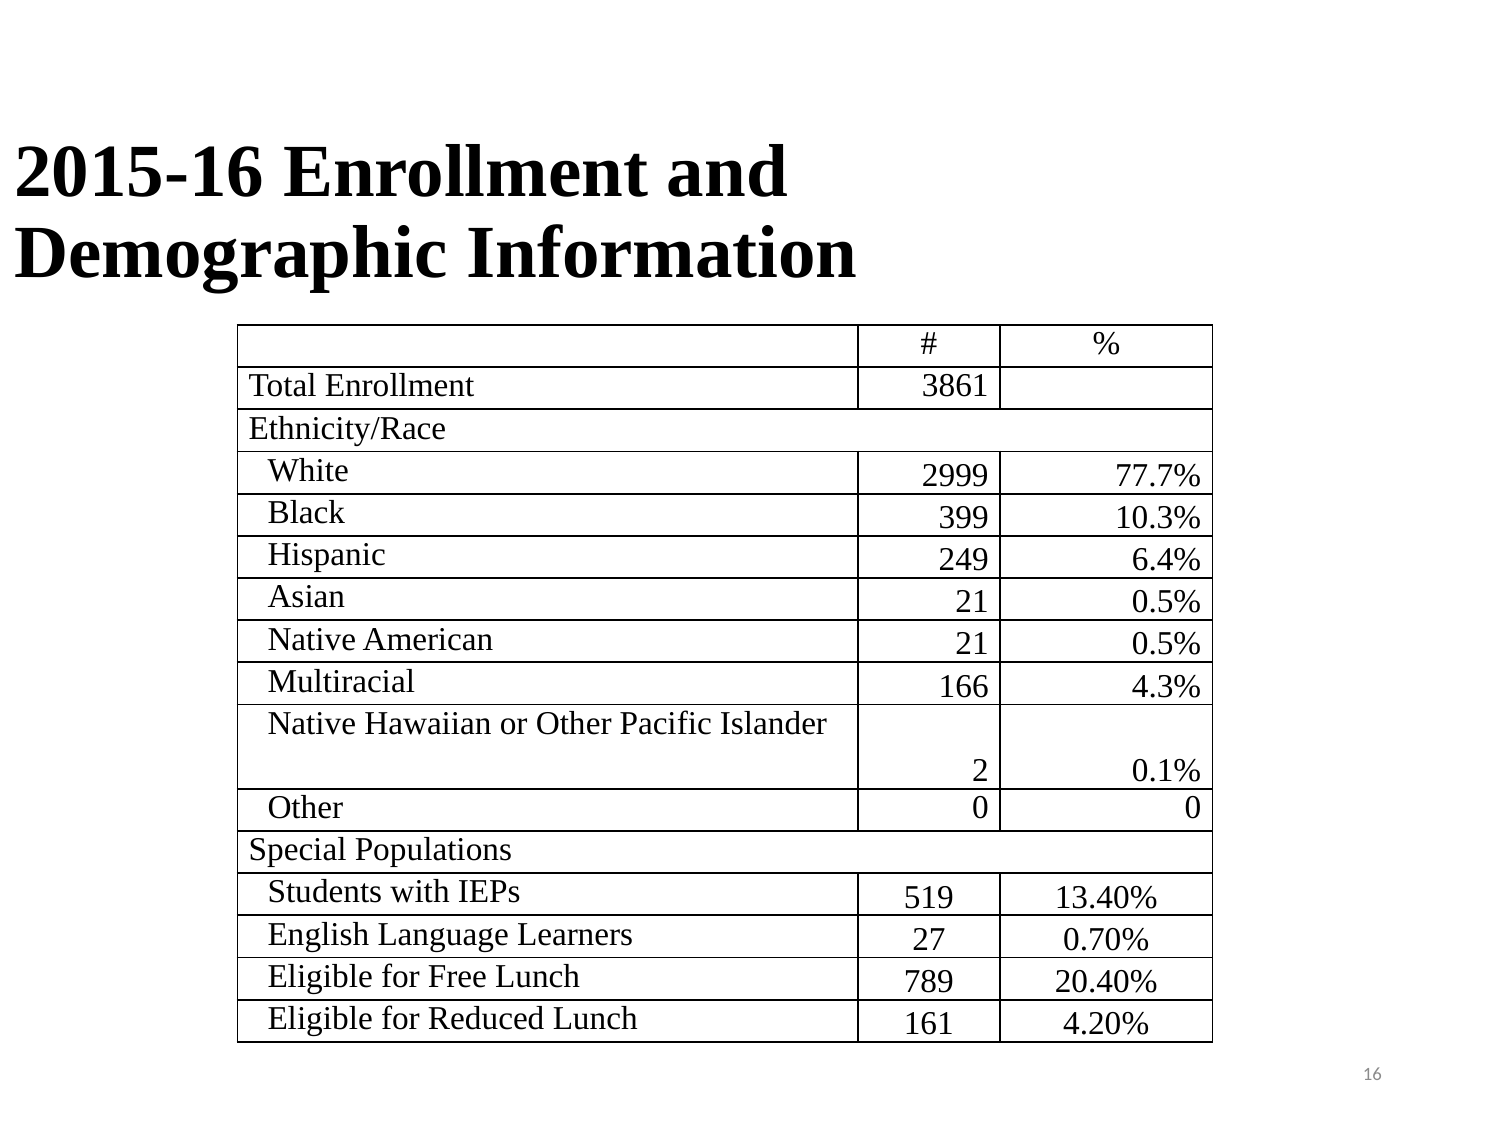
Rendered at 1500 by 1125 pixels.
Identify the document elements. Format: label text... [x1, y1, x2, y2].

table_cell Eligible for Reduced Lunch [238, 1001, 857, 1041]
table_cell English Language Learners [238, 916, 857, 957]
table_cell Black [238, 495, 857, 535]
table_cell 4.3% [1001, 663, 1212, 704]
table_cell [1001, 368, 1212, 408]
table_cell 161 [859, 1001, 999, 1041]
table_cell 13.40% [1001, 874, 1212, 914]
table_cell 399 [859, 495, 999, 535]
table_cell 6.4% [1001, 537, 1212, 577]
table_cell Ethnicity/Race [238, 410, 1212, 451]
table_cell Other [238, 790, 857, 830]
table_cell Hispanic [238, 537, 857, 577]
table_cell Students with IEPs [238, 874, 857, 914]
table_cell 21 [859, 621, 999, 661]
table_cell 21 [859, 579, 999, 619]
table_cell 4.20% [1001, 1001, 1212, 1041]
table_cell White [238, 452, 857, 493]
table_cell 519 [859, 874, 999, 914]
table_cell Multiracial [238, 663, 857, 704]
table_header # [859, 326, 999, 366]
table_cell 77.7% [1001, 452, 1212, 493]
table_cell 0.70% [1001, 916, 1212, 957]
table_cell 0.5% [1001, 621, 1212, 661]
table_cell Asian [238, 579, 857, 619]
table_cell 166 [859, 663, 999, 704]
table_header [238, 326, 857, 366]
table_cell 10.3% [1001, 495, 1212, 535]
table_cell 27 [859, 916, 999, 957]
table_cell Native American [238, 621, 857, 661]
table_cell 2999 [859, 452, 999, 493]
table_cell 789 [859, 958, 999, 999]
table_cell 0 [1001, 790, 1212, 830]
table_cell 249 [859, 537, 999, 577]
slide_number 16 [1059, 1042, 1397, 1103]
table_cell Eligible for Free Lunch [238, 958, 857, 999]
table_header % [1001, 326, 1212, 366]
table_cell Total Enrollment [238, 368, 857, 408]
table_cell 0.5% [1001, 579, 1212, 619]
table_cell 2 [859, 705, 999, 788]
table_cell 20.40% [1001, 958, 1212, 999]
table_cell Special Populations [238, 832, 1212, 872]
table_cell 0 [859, 790, 999, 830]
title 2015-16 Enrollment and Demographic Information [0, 149, 1500, 275]
table_cell Native Hawaiian or Other Pacific Islander [238, 705, 857, 788]
table_cell 0.1% [1001, 705, 1212, 788]
table_cell 3861 [859, 368, 999, 408]
